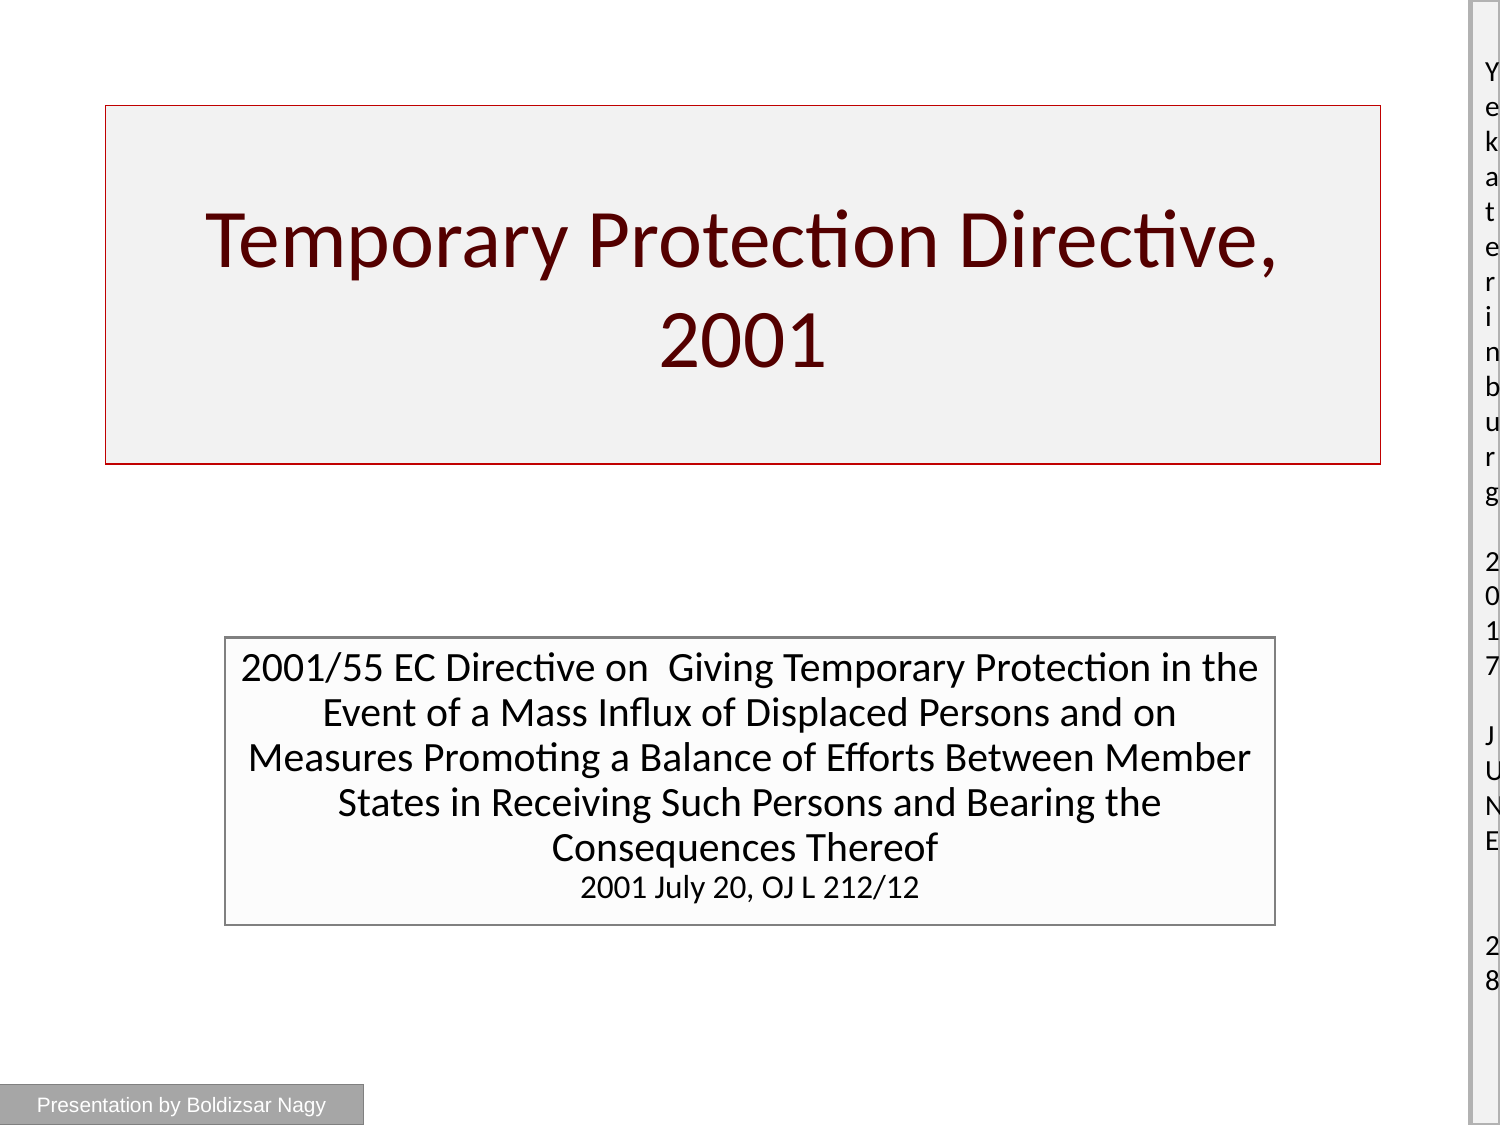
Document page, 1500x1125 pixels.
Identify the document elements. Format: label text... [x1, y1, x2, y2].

subtitle 2001/55 EC Directive on Giving Temporary Protection in the Event of a Mass Influx of Displaced Persons and on Measures Promoting a Balance of Efforts Between Member States in Receiving Such Persons and Bearing the Consequences Thereof 2001 July 20, OJ L 212/12 [224, 636, 1276, 926]
title Temporary Protection Directive, 2001 [105, 105, 1381, 465]
